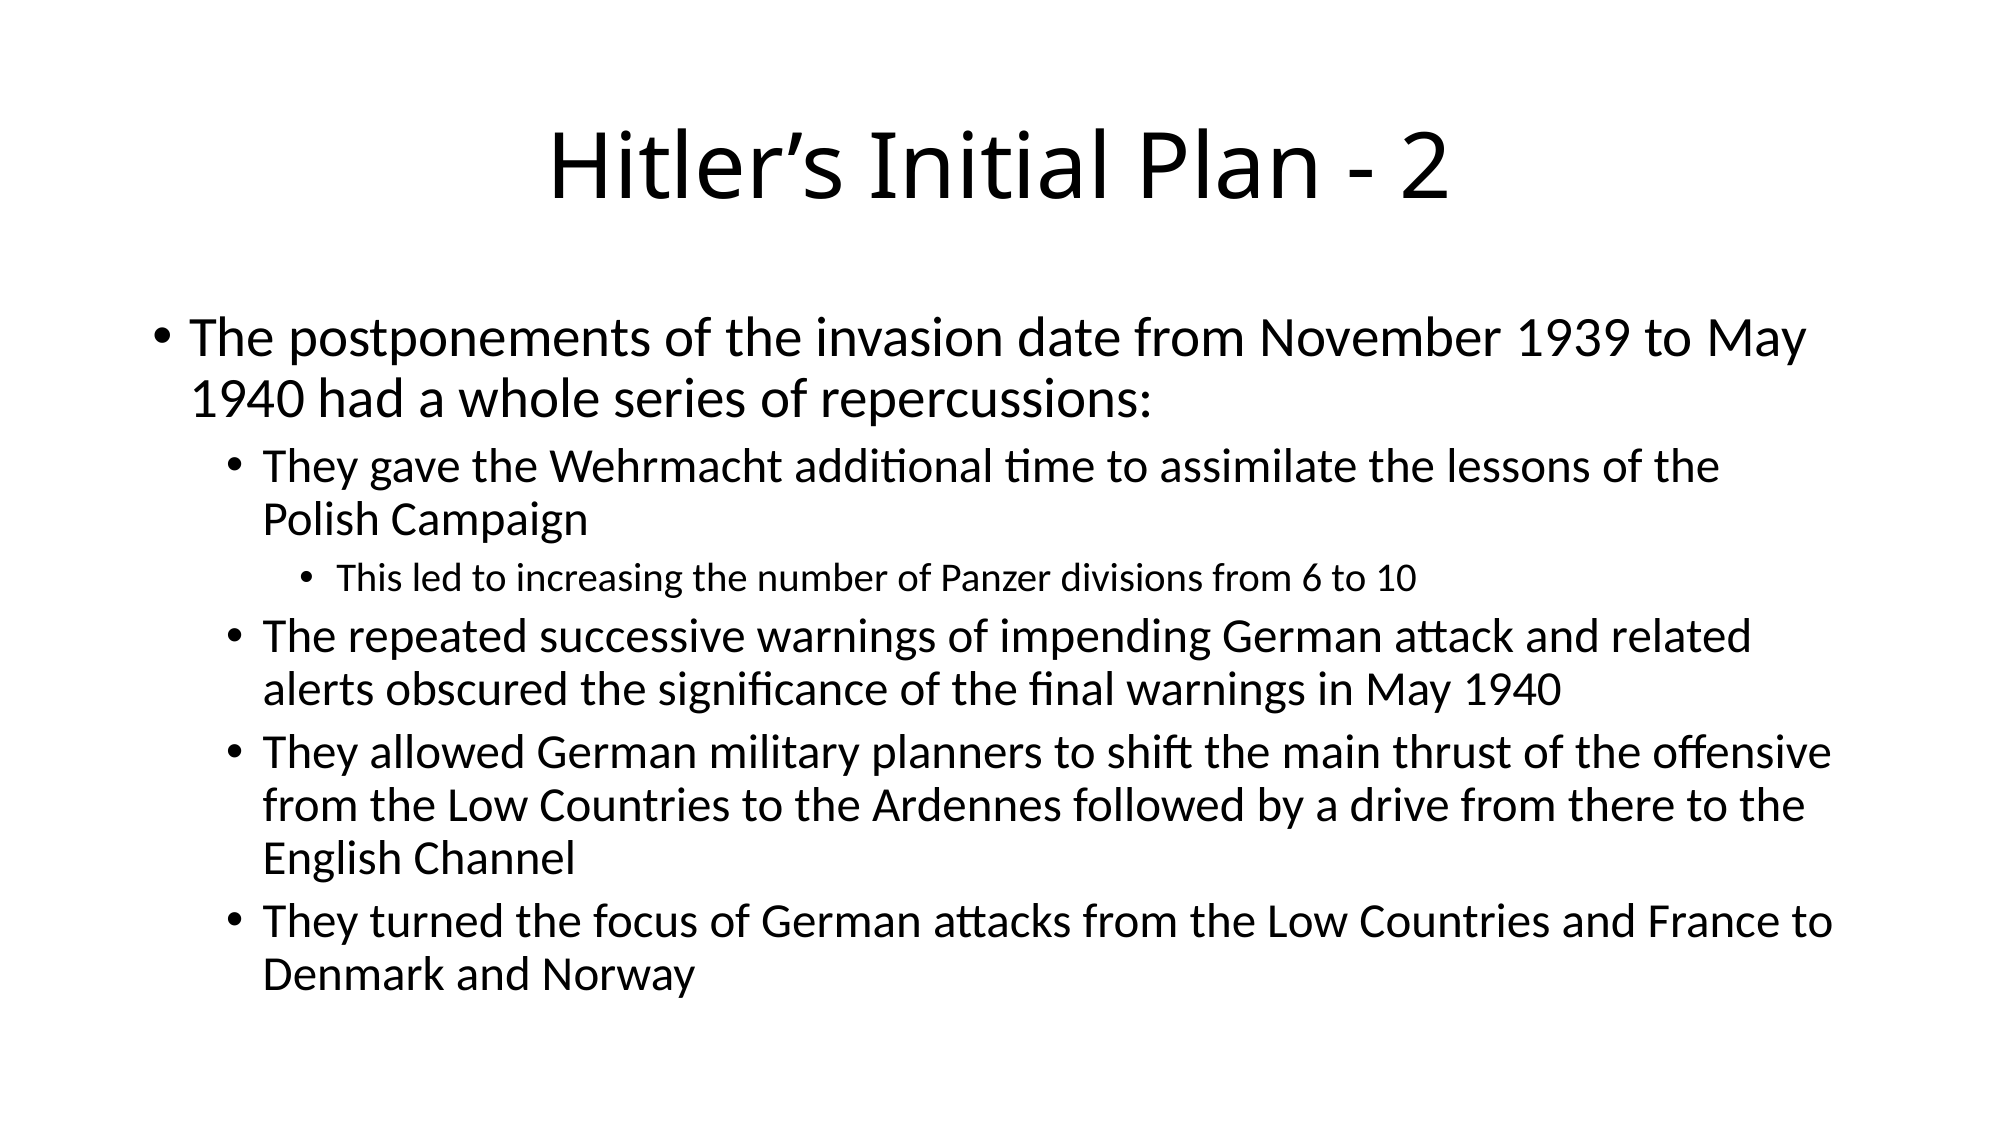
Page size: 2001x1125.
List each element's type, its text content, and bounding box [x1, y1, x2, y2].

title Hitler’s Initial Plan - 2 [137, 59, 1863, 278]
list The postponements of the invasion date from November 1939 to May 1940 had a whole series of repercussions: They gave the Wehrmacht additional time to assimilate the lessons of the Polish Campaign This led to increasing the number of Panzer divisions from 6 to 10 The repeated successive warnings of impending German attack and related alerts obscured the significance of the final warnings in May 1940 They allowed German military planners to shift the main thrust of the offensive from the Low Countries to the Ardennes followed by a drive from there to the English Channel They turned the focus of German attacks from the Low Countries and France to Denmark and Norway [137, 299, 1863, 1014]
